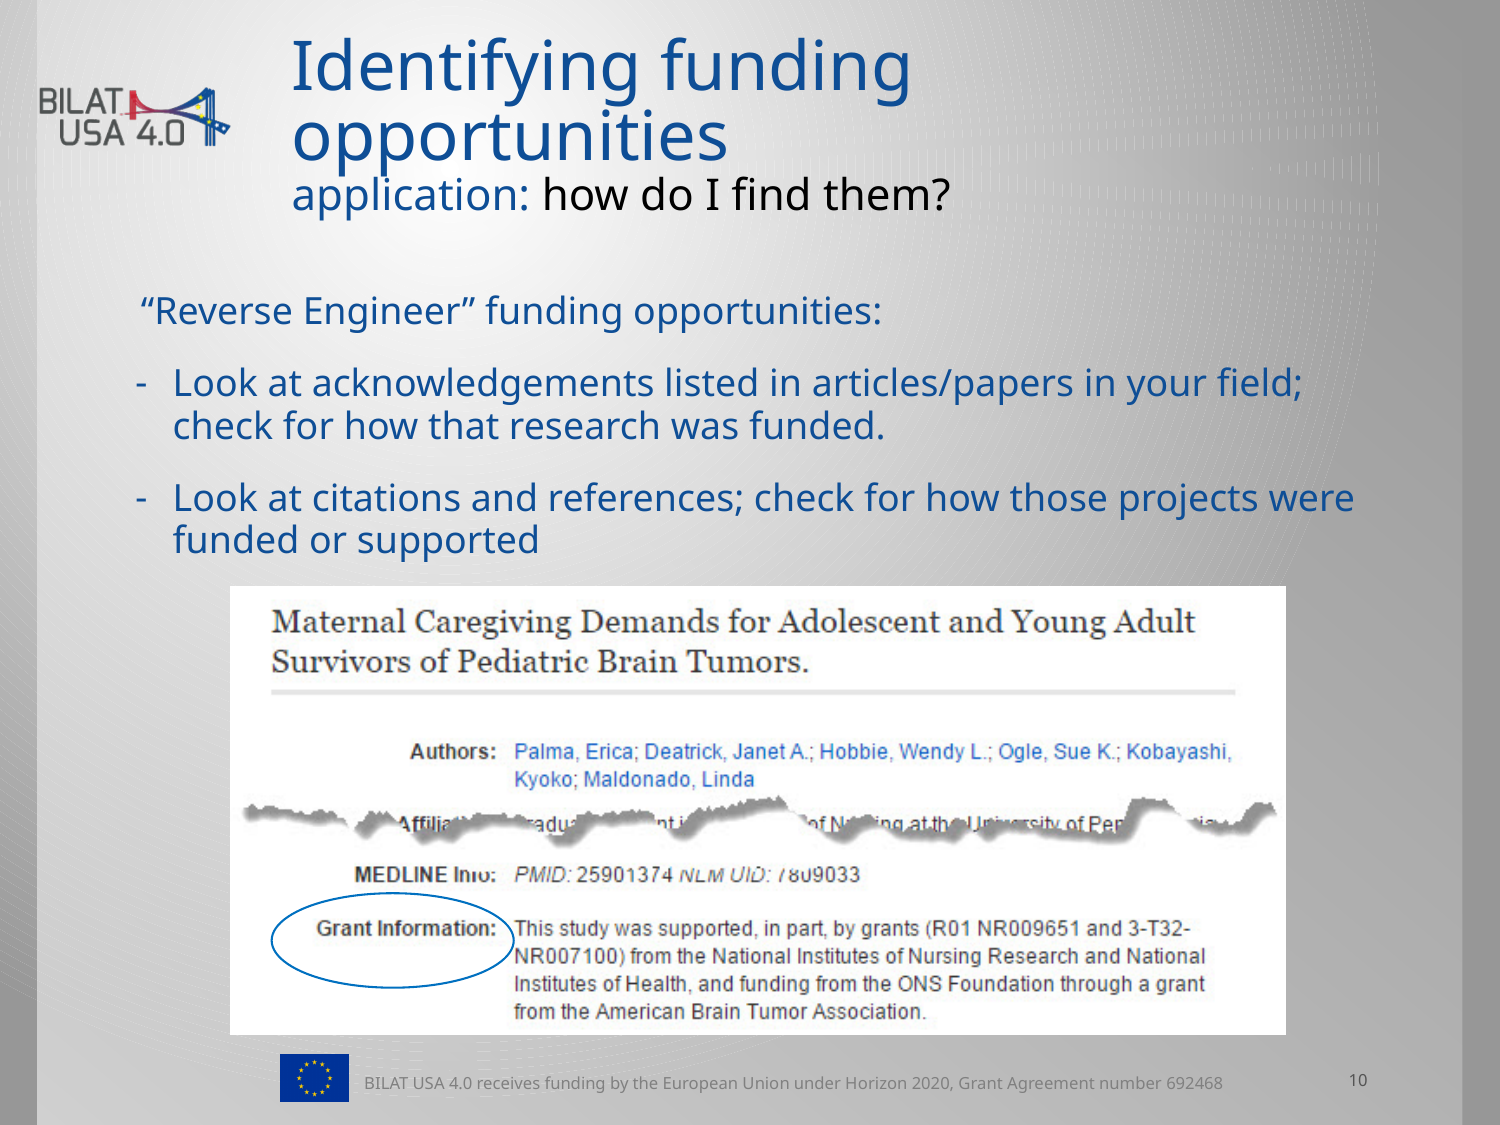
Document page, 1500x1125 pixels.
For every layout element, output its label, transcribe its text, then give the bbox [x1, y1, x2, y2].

slide_number 10 [1317, 1050, 1388, 1103]
list “Reverse Engineer” funding opportunities: Look at acknowledgements listed in articles/papers in your field; check for how that research was funded. Look at citations and references; check for how those projects were funded or supported [123, 284, 1424, 787]
picture [230, 586, 1286, 1035]
footer BILAT USA 4.0 receives funding by the European Union under Horizon 2020, Grant Agreement number 692468 [271, 1050, 1317, 1103]
title Identifying funding opportunities application: how do I find them? [271, 12, 1388, 242]
picture [0, 48, 271, 185]
